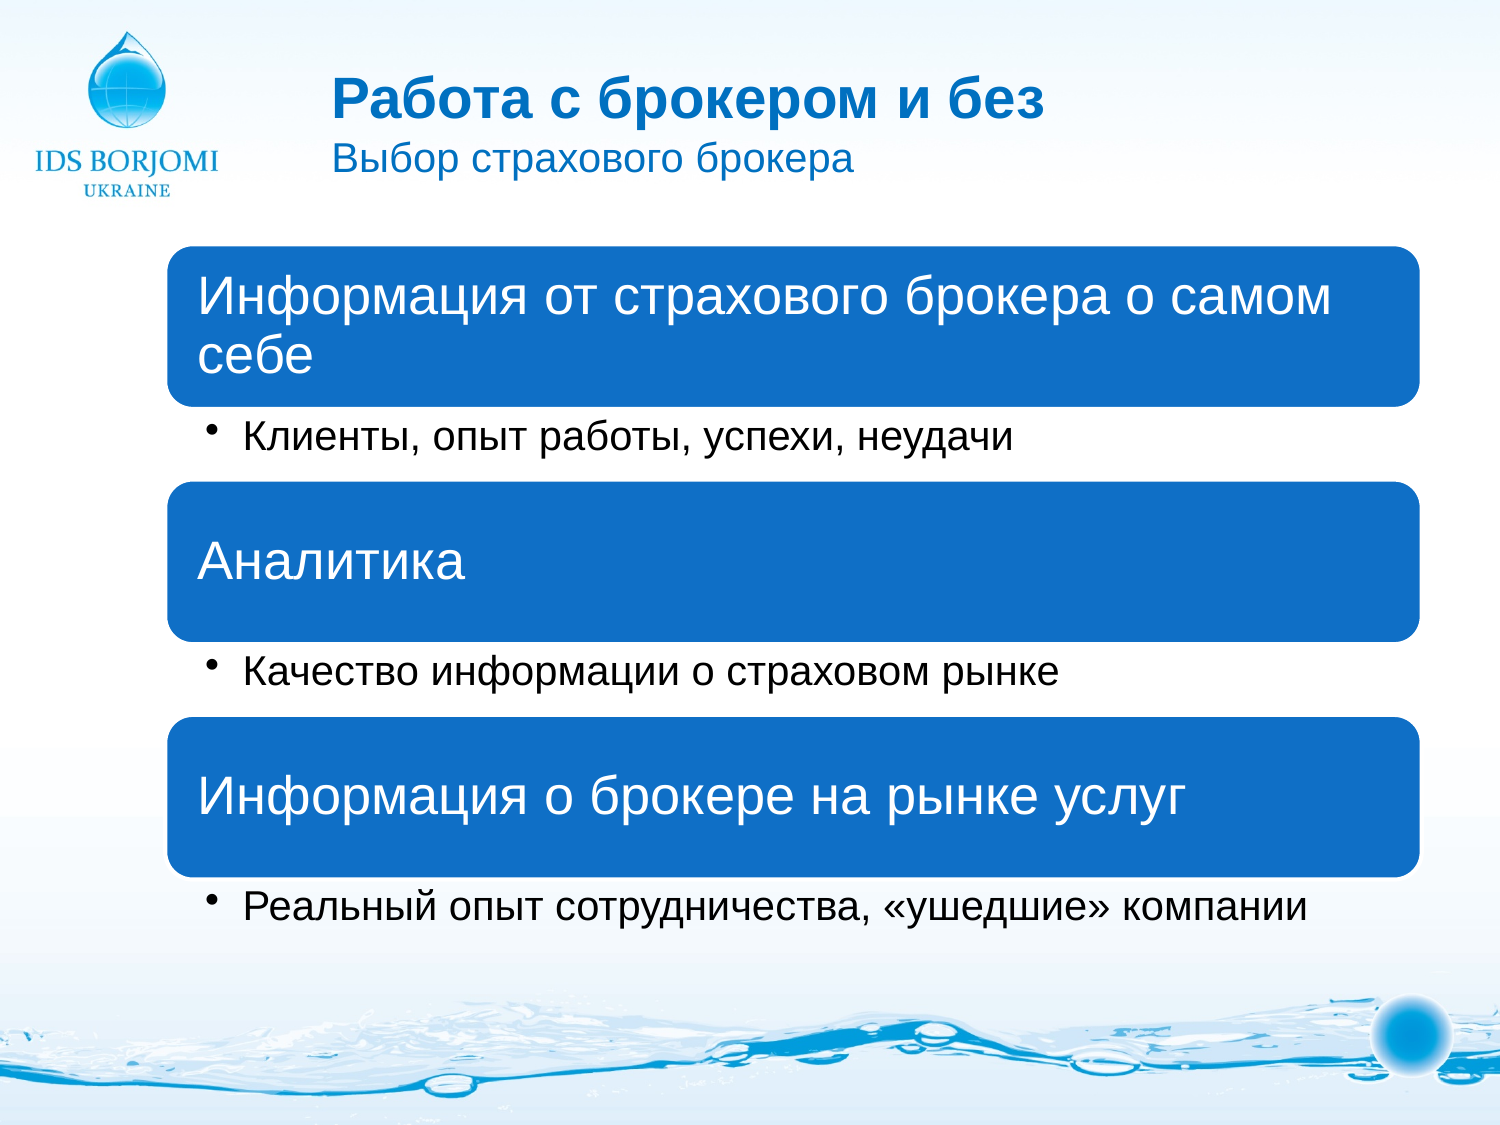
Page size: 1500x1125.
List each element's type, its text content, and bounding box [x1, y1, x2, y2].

title Работа с брокером и без Выбор страхового брокера [316, 53, 1308, 200]
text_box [164, 237, 1422, 957]
picture [0, 0, 1500, 1125]
